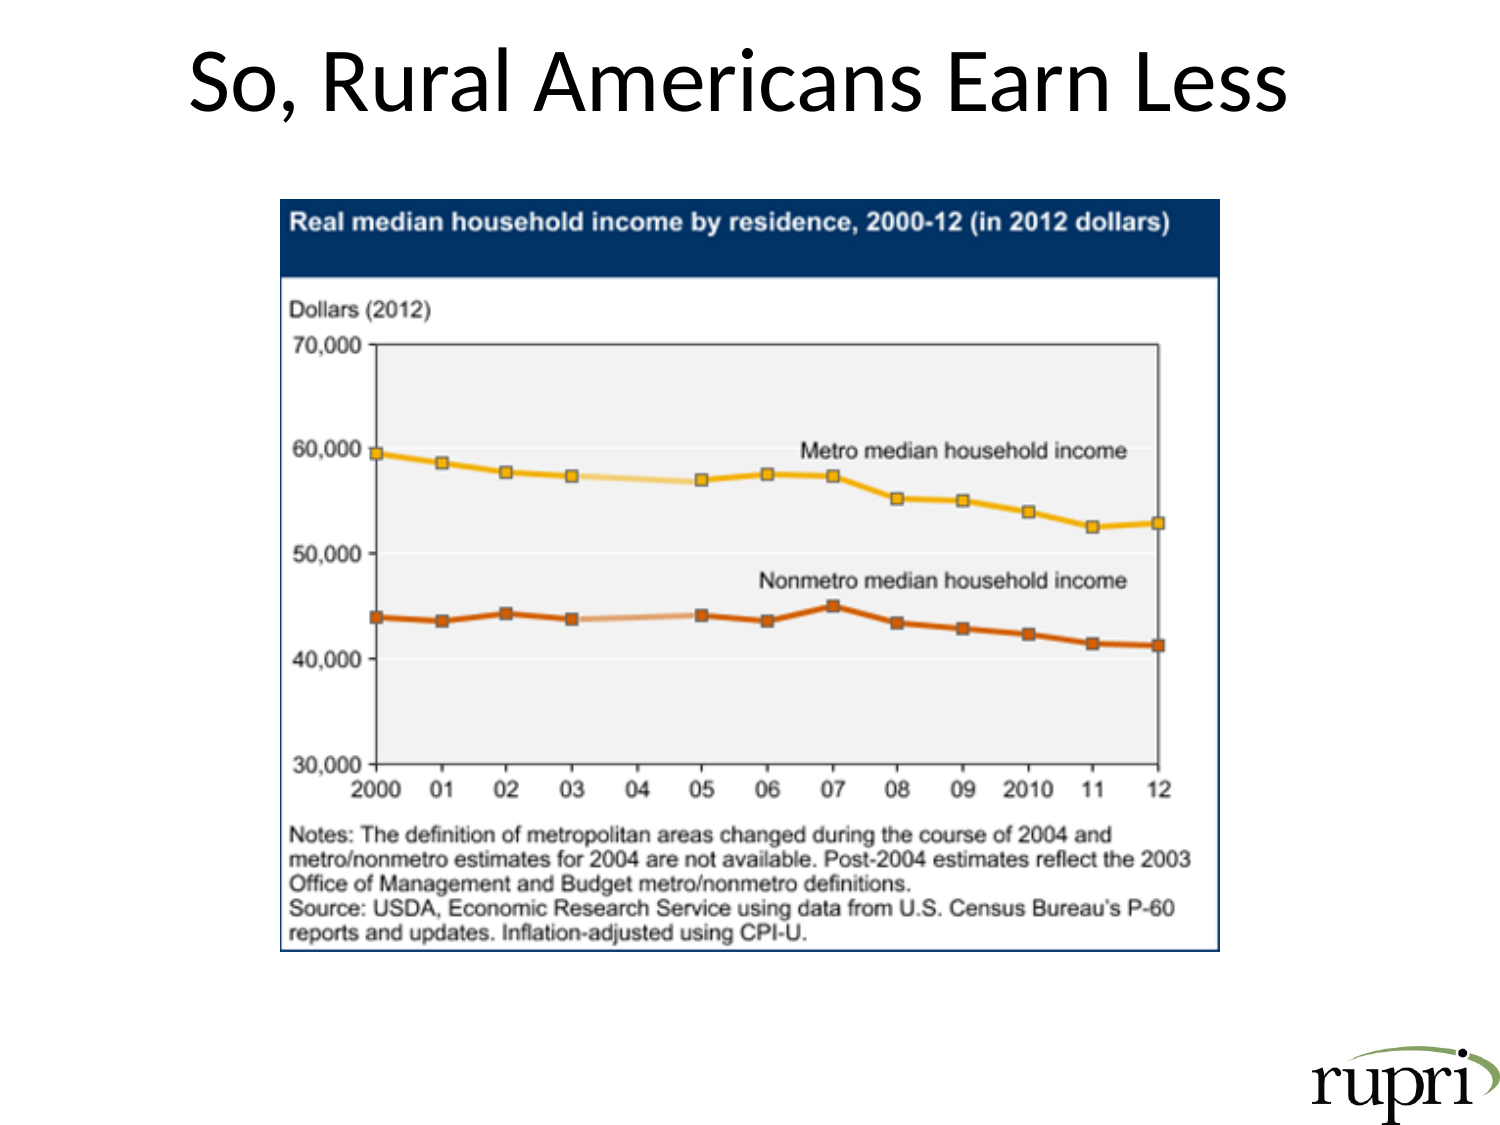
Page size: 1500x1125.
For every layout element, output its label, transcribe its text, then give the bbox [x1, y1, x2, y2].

picture [280, 199, 1220, 952]
picture [1312, 1046, 1500, 1125]
text_box So, Rural Americans Earn Less [74, 12, 1425, 175]
